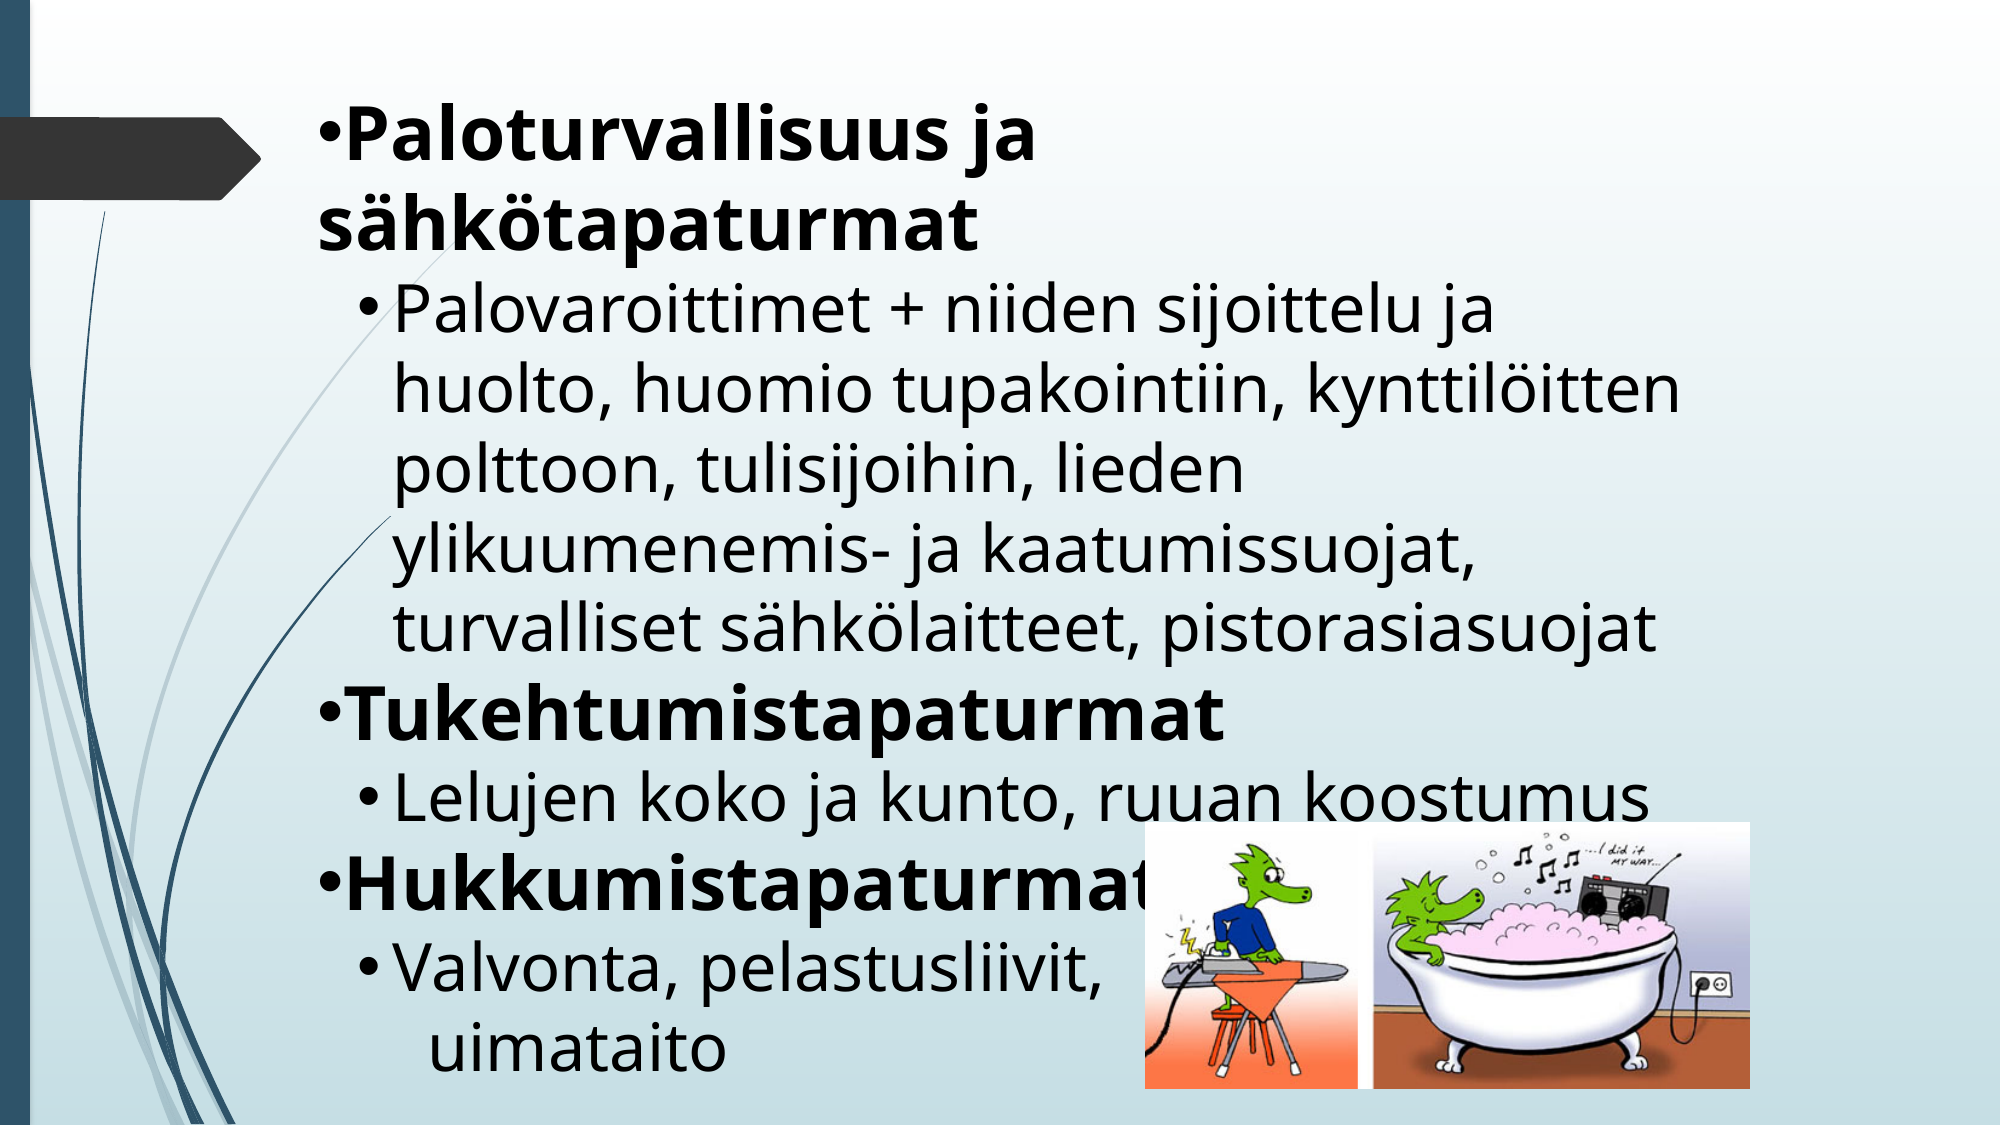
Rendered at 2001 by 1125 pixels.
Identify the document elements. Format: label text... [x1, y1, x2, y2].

text_box Paloturvallisuus ja sähkötapaturmat Palovaroittimet + niiden sijoittelu ja huolto, huomio tupakointiin, kynttilöitten polttoon, tulisijoihin, lieden ylikuumenemis- ja kaatumissuojat, turvalliset sähkölaitteet, pistorasiasuojat Tukehtumistapaturmat Lelujen koko ja kunto, ruuan koostumus Hukkumistapaturmat Valvonta, pelastusliivit, uimataito [303, 78, 1709, 1093]
picture [1145, 822, 1751, 1089]
